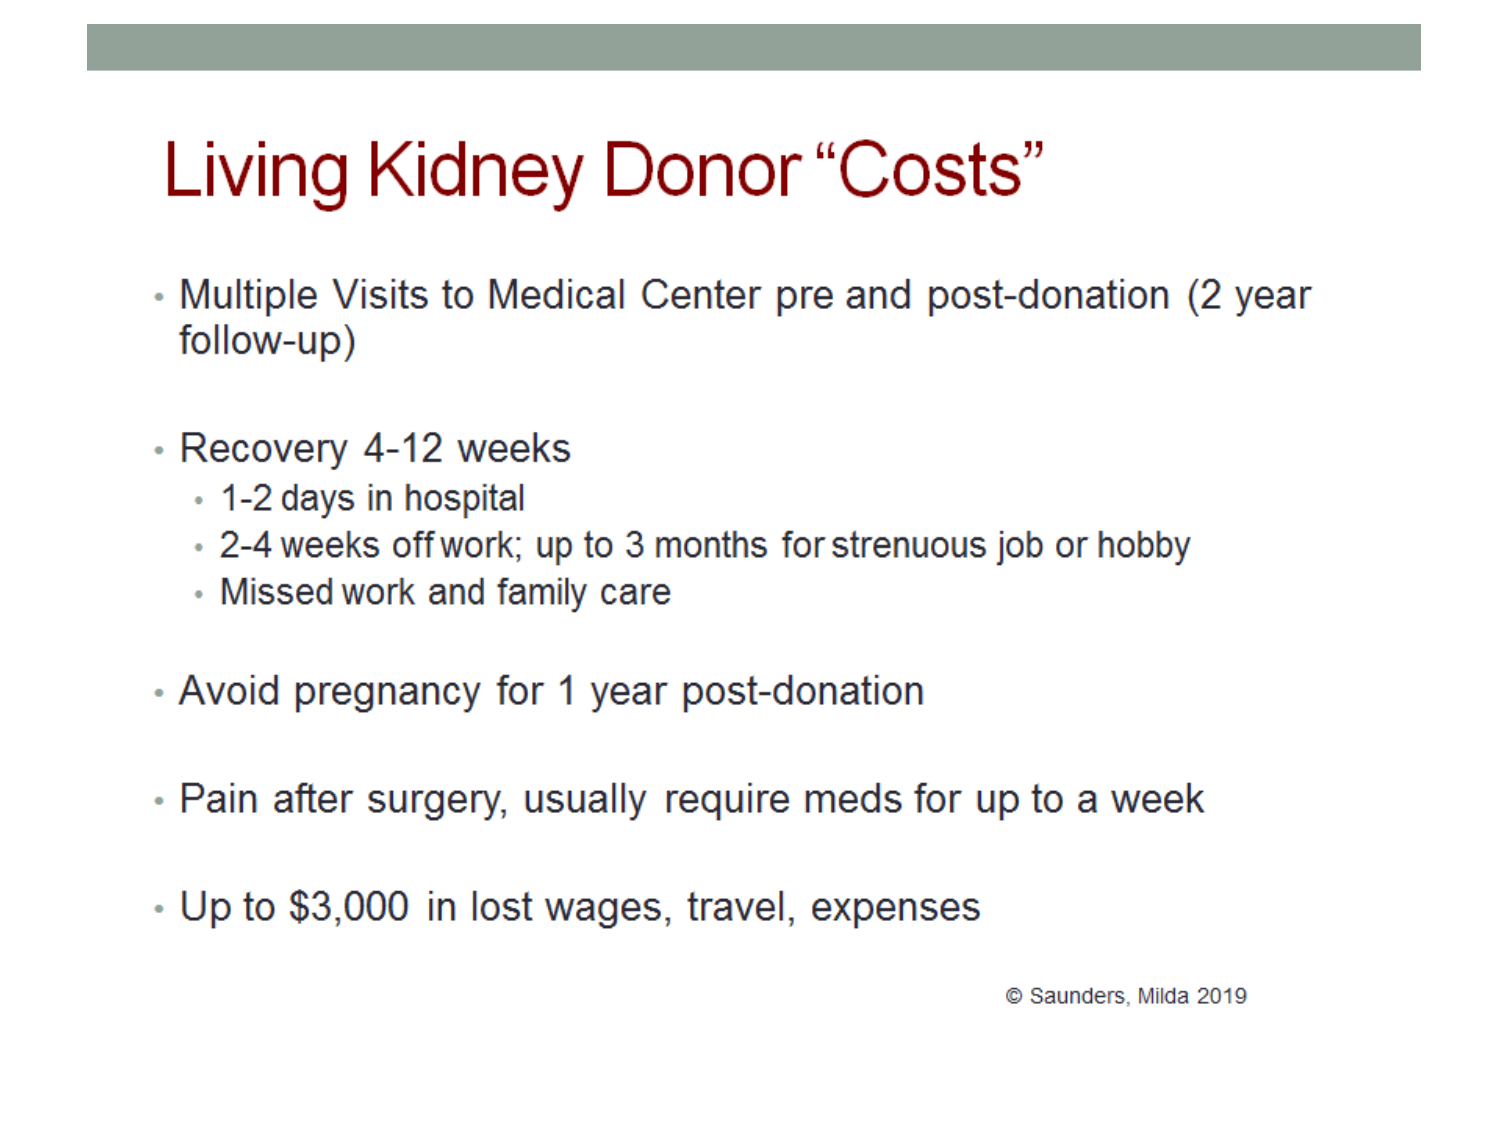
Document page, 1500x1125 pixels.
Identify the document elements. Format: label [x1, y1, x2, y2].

picture [87, 24, 1421, 1021]
